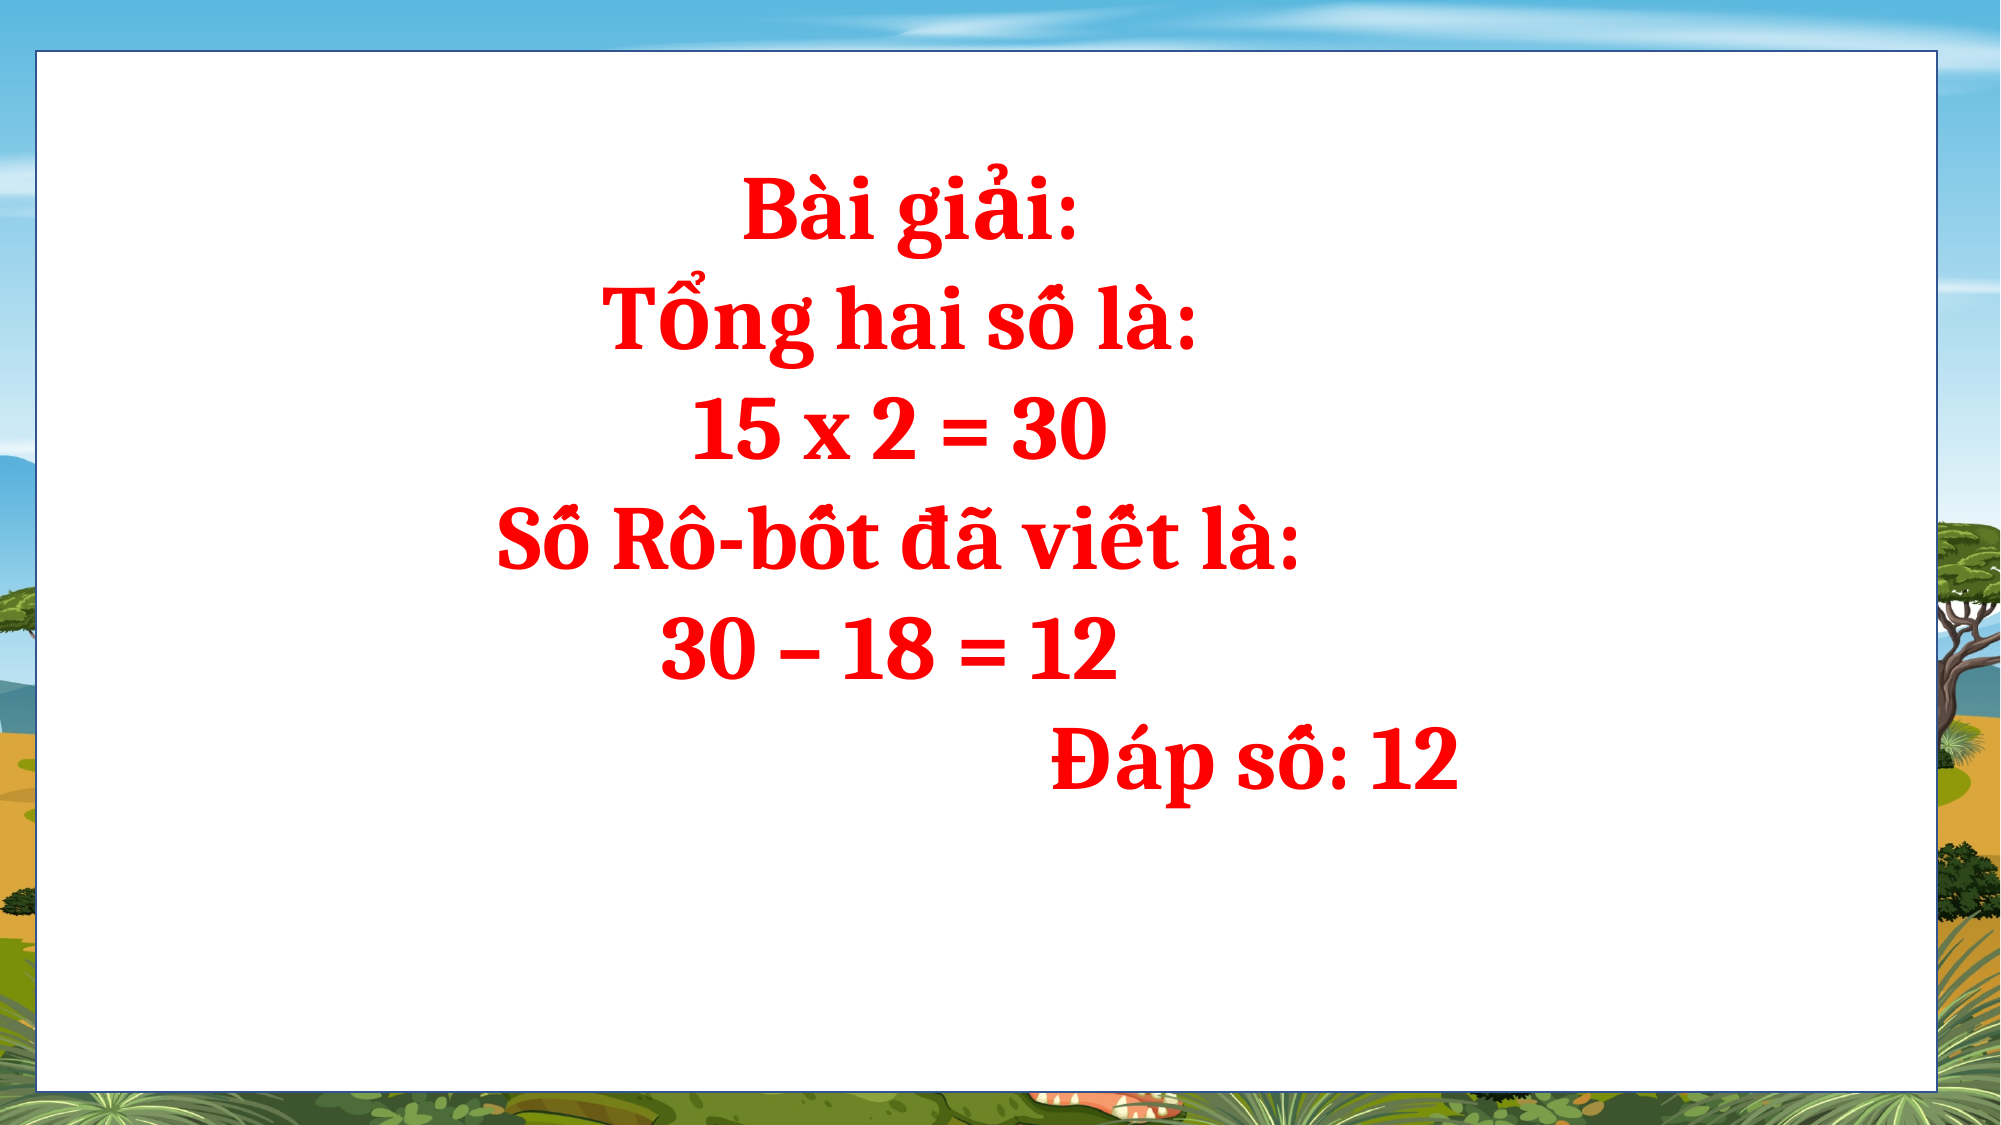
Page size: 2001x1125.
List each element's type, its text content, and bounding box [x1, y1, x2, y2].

text_box [35, 50, 1938, 1093]
picture [0, 0, 2001, 1125]
text_box Bài giải: Tổng hai số là: 15 x 2 = 30 Số Rô-bốt đã viết là: 30 – 18 = 12 Đáp số: 12 [326, 140, 1476, 815]
